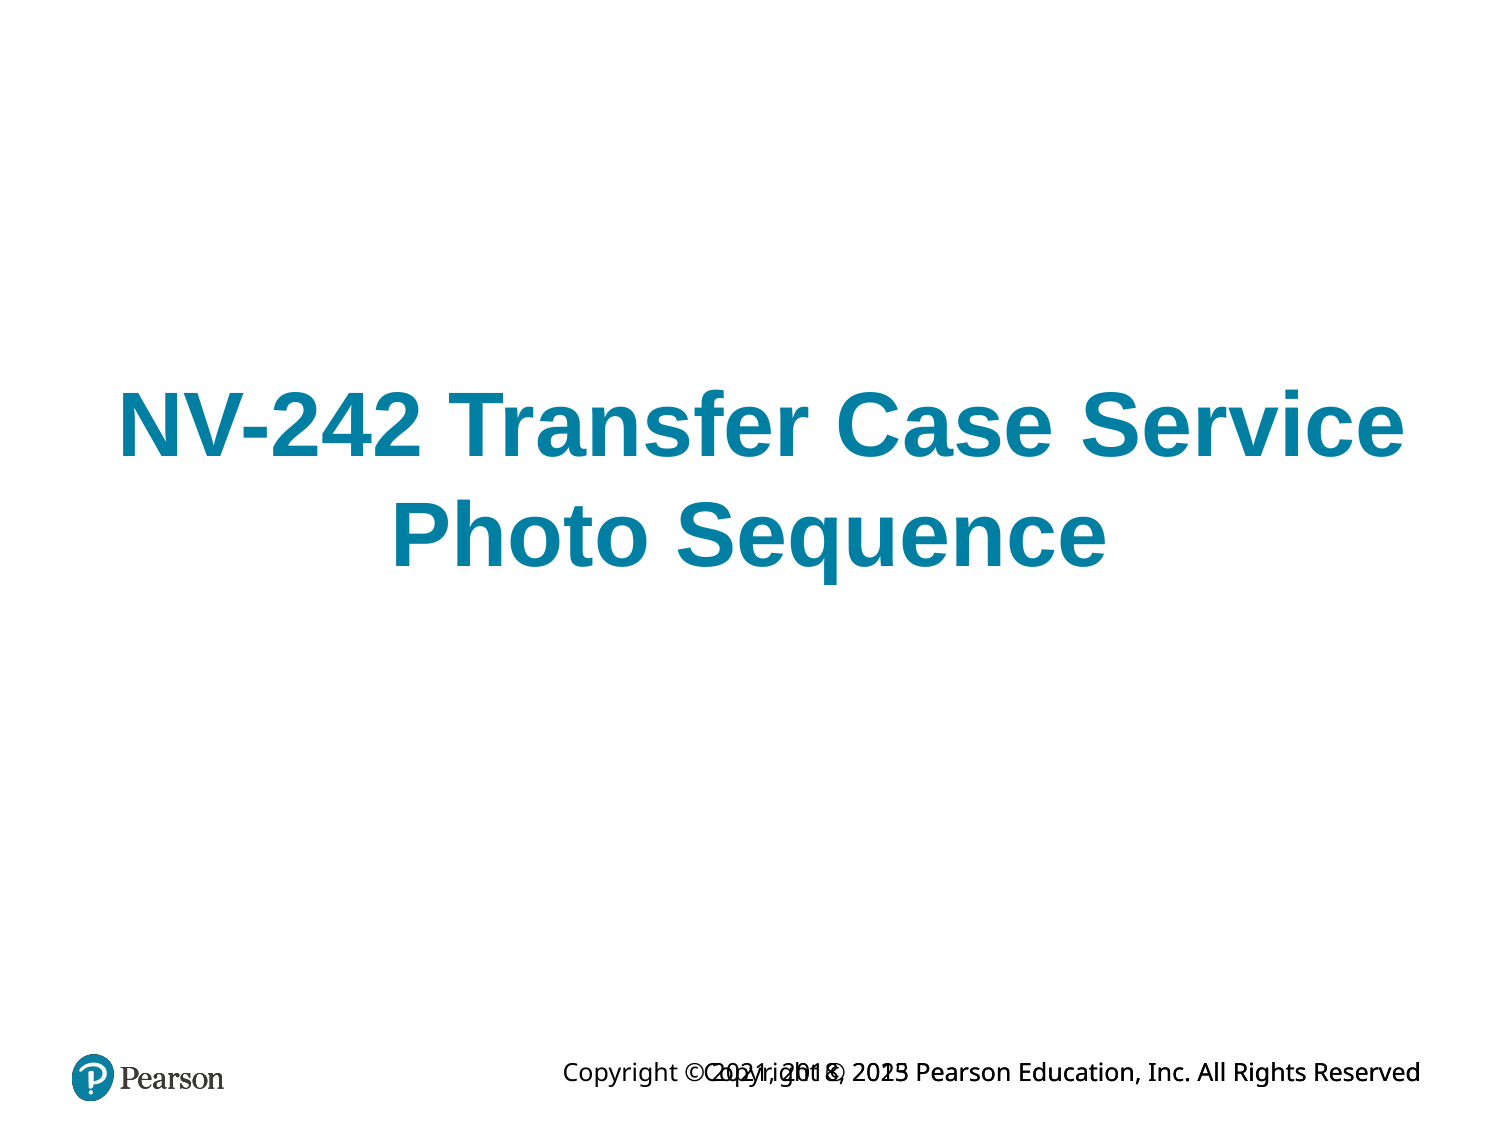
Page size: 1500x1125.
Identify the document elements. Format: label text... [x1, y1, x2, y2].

picture [72, 1088, 83, 1101]
picture [72, 1054, 87, 1070]
picture [98, 1054, 224, 1101]
picture [80, 1063, 106, 1088]
title NV-242 Transfer Case Service Photo Sequence [75, 357, 1425, 610]
